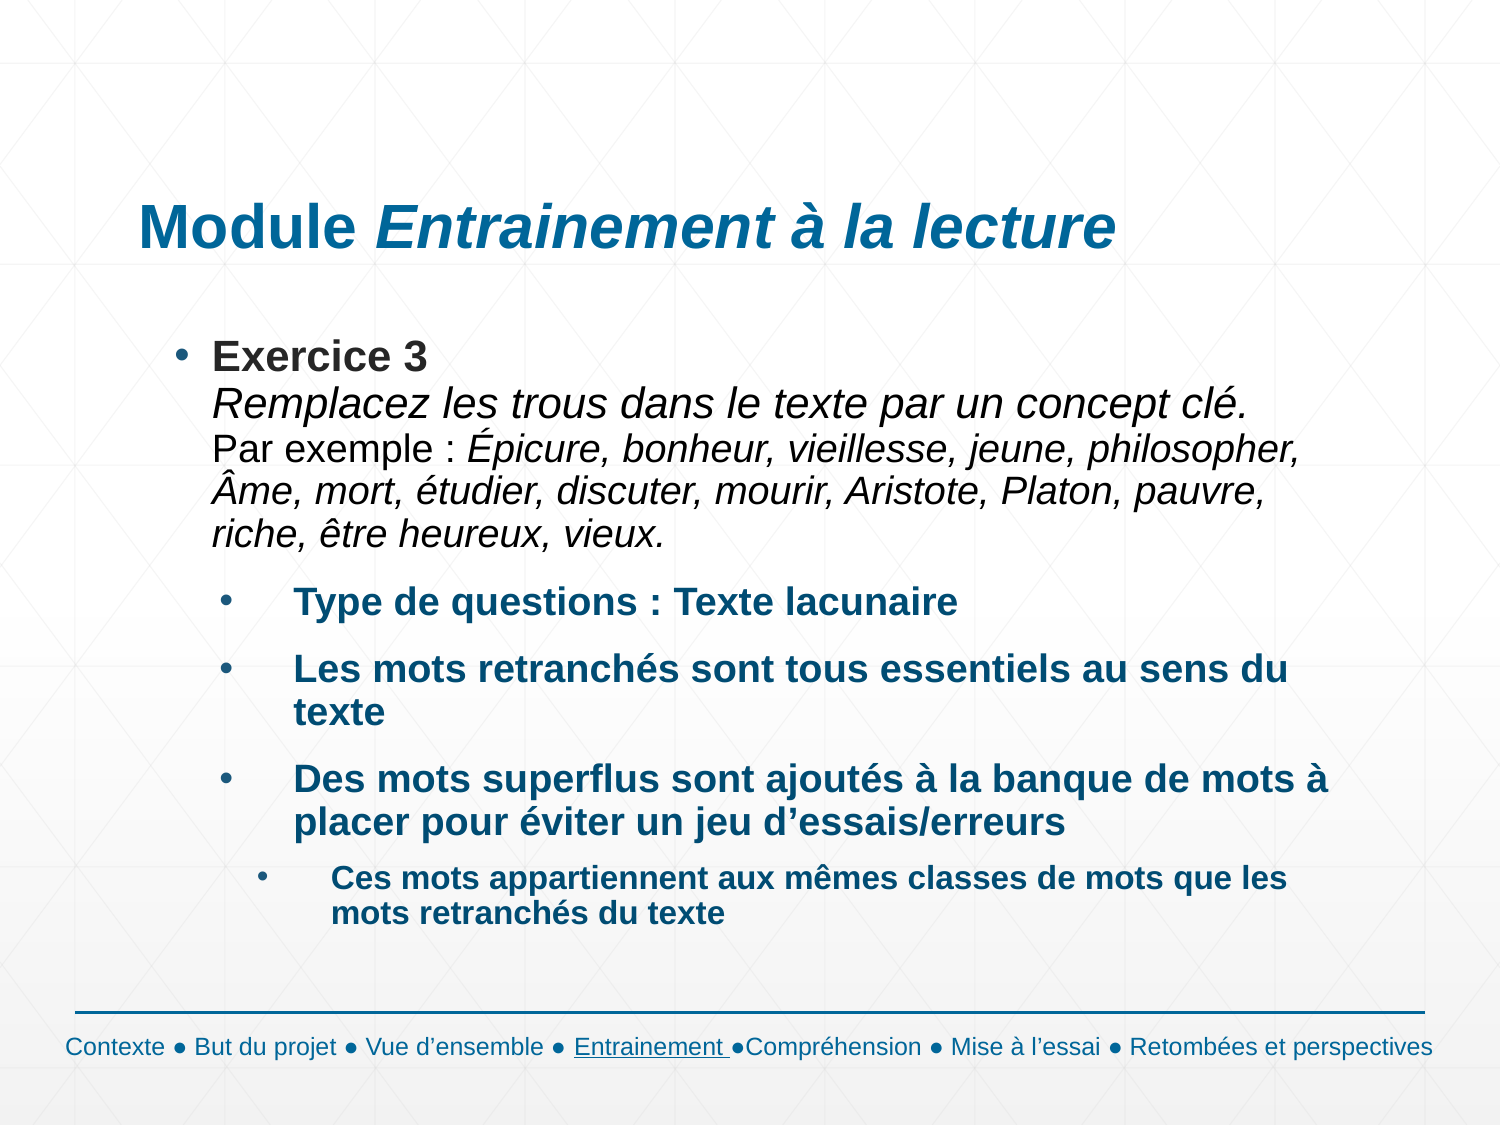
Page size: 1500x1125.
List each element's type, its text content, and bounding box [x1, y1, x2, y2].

text_box Contexte ● But du projet ● Vue d’ensemble ● Entrainement ●Compréhension ● Mise à l’essai ● Retombées et perspectives [0, 1023, 1500, 1068]
title Module Entrainement à la lecture [123, 82, 1389, 271]
list Exercice 3 Remplacez les trous dans le texte par un concept clé. Par exemple : Épicure, bonheur, vieillesse, jeune, philosopher, Âme, mort, étudier, discuter, mourir, Aristote, Platon, pauvre, riche, être heureux, vieux. Type de questions : Texte lacunaire Les mots retranchés sont tous essentiels au sens du texte Des mots superflus sont ajoutés à la banque de mots à placer pour éviter un jeu d’essais/erreurs Ces mots appartiennent aux mêmes classes de mots que les mots retranchés du texte [159, 326, 1377, 977]
